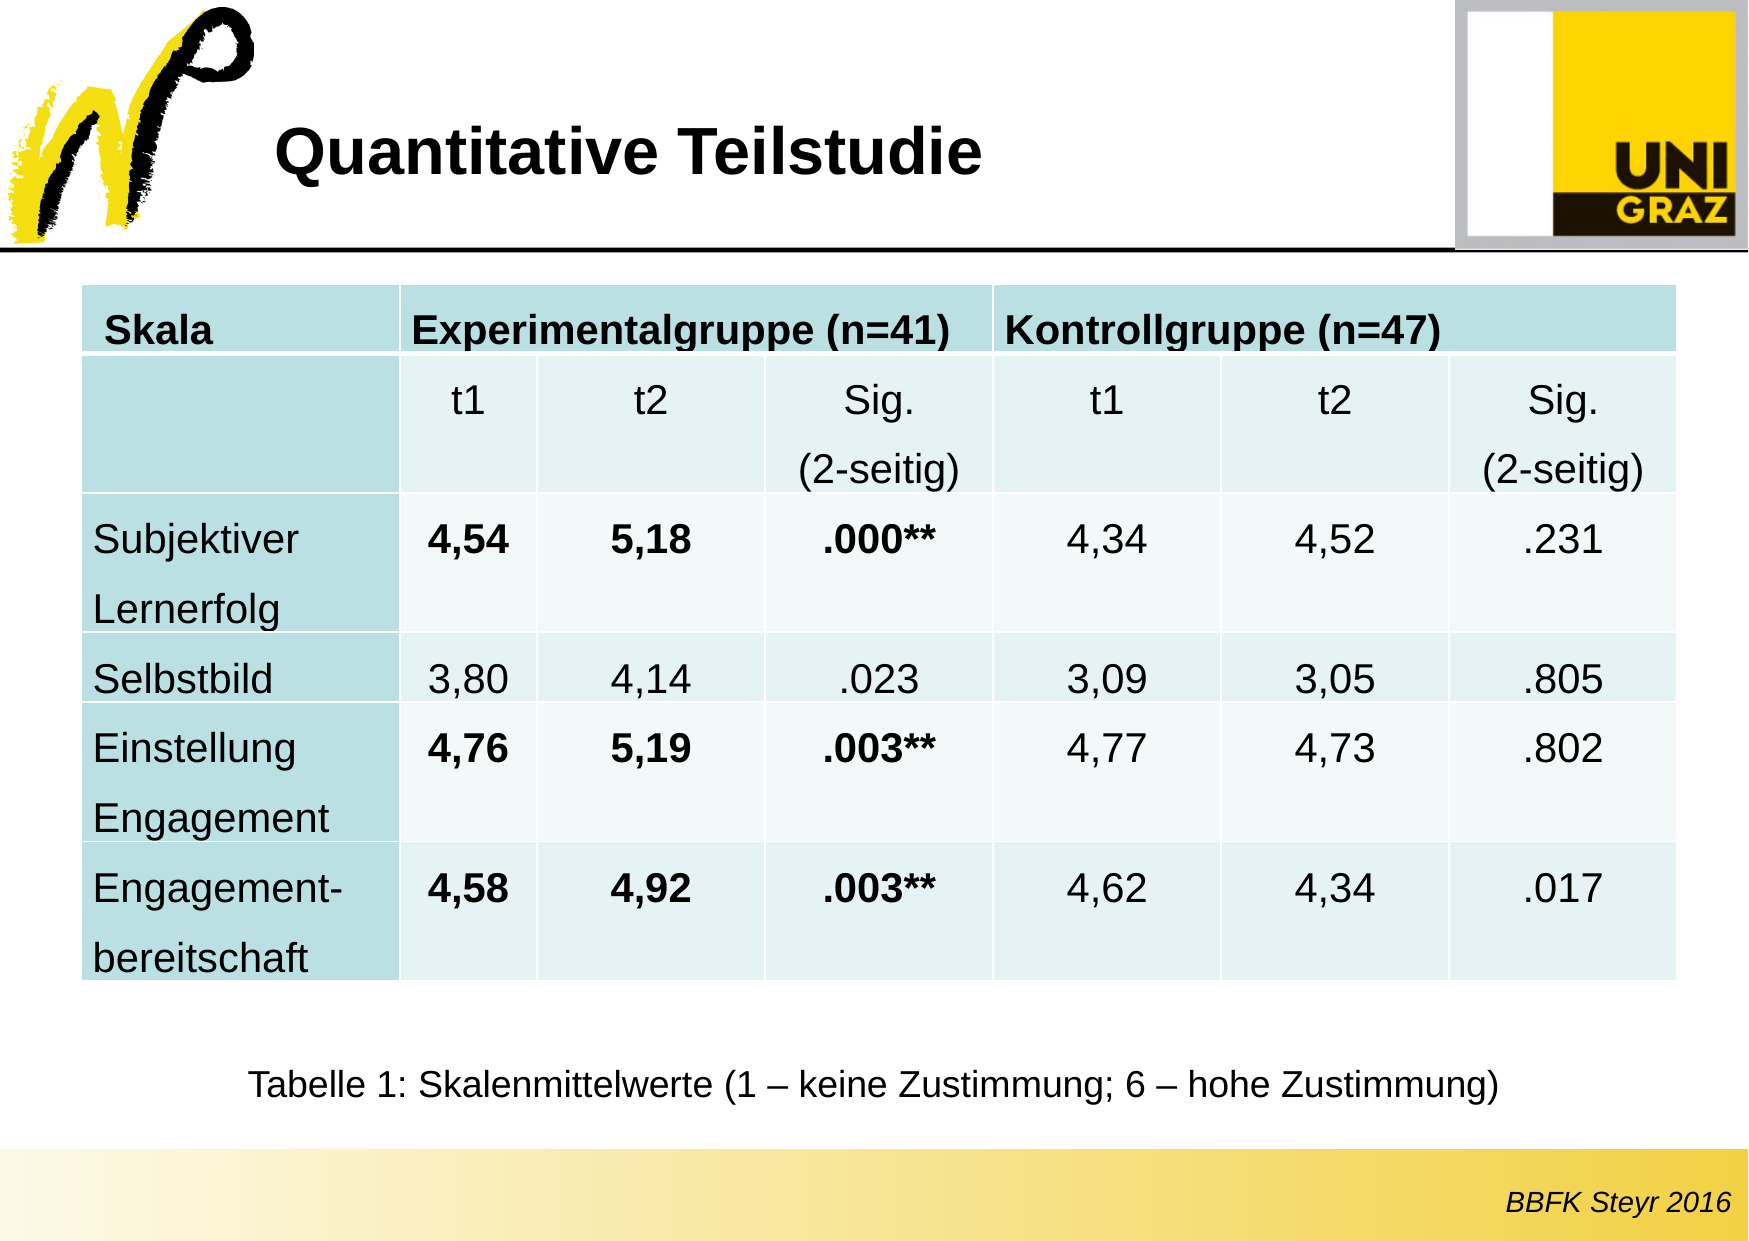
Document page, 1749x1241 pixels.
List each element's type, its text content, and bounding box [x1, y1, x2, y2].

table_cell [82, 356, 399, 492]
table_cell t2 [1222, 356, 1448, 492]
text_box Tabelle 1: Skalenmittelwerte (1 – keine Zustimmung; 6 – hohe Zustimmung) [232, 1052, 1516, 1113]
table_cell 4,92 [538, 842, 764, 980]
picture [7, 7, 254, 244]
table_cell 5,19 [538, 703, 764, 841]
table_cell .805 [1450, 633, 1676, 701]
table_cell 4,14 [538, 633, 764, 701]
table_cell Subjektiver Lernerfolg [82, 494, 399, 631]
table_cell Sig. (2-seitig) [1450, 356, 1676, 492]
table_cell t2 [538, 356, 764, 492]
table_cell 4,34 [994, 494, 1220, 631]
table_cell 4,52 [1222, 494, 1448, 631]
table_cell 4,77 [994, 703, 1220, 841]
table_cell 4,58 [401, 842, 536, 980]
table_cell .003** [766, 703, 992, 841]
table_cell Einstellung Engagement [82, 703, 399, 841]
table_cell 3,80 [401, 633, 536, 701]
table_cell Selbstbild [82, 633, 399, 701]
table_cell .231 [1450, 494, 1676, 631]
table_cell Engagement-bereitschaft [82, 842, 399, 980]
title Quantitative Teilstudie [259, 47, 1442, 249]
table_cell .000** [766, 494, 992, 631]
table_cell .017 [1450, 842, 1676, 980]
table_cell Sig. (2-seitig) [766, 356, 992, 492]
picture [1455, 0, 1749, 250]
table_cell 4,34 [1222, 842, 1448, 980]
table_cell .003** [766, 842, 992, 980]
table_cell 3,05 [1222, 633, 1448, 701]
table_cell .023 [766, 633, 992, 701]
table_cell 4,73 [1222, 703, 1448, 841]
table_cell 4,54 [401, 494, 536, 631]
table_header Kontrollgruppe (n=47) [994, 285, 1676, 351]
table_cell .802 [1450, 703, 1676, 841]
table_cell t1 [994, 356, 1220, 492]
table_header Experimentalgruppe (n=41) [401, 285, 992, 351]
table_cell t1 [401, 356, 536, 492]
table_cell 4,62 [994, 842, 1220, 980]
table_cell 4,76 [401, 703, 536, 841]
table_cell 5,18 [538, 494, 764, 631]
table_cell 3,09 [994, 633, 1220, 701]
table_header Skala [82, 285, 399, 351]
